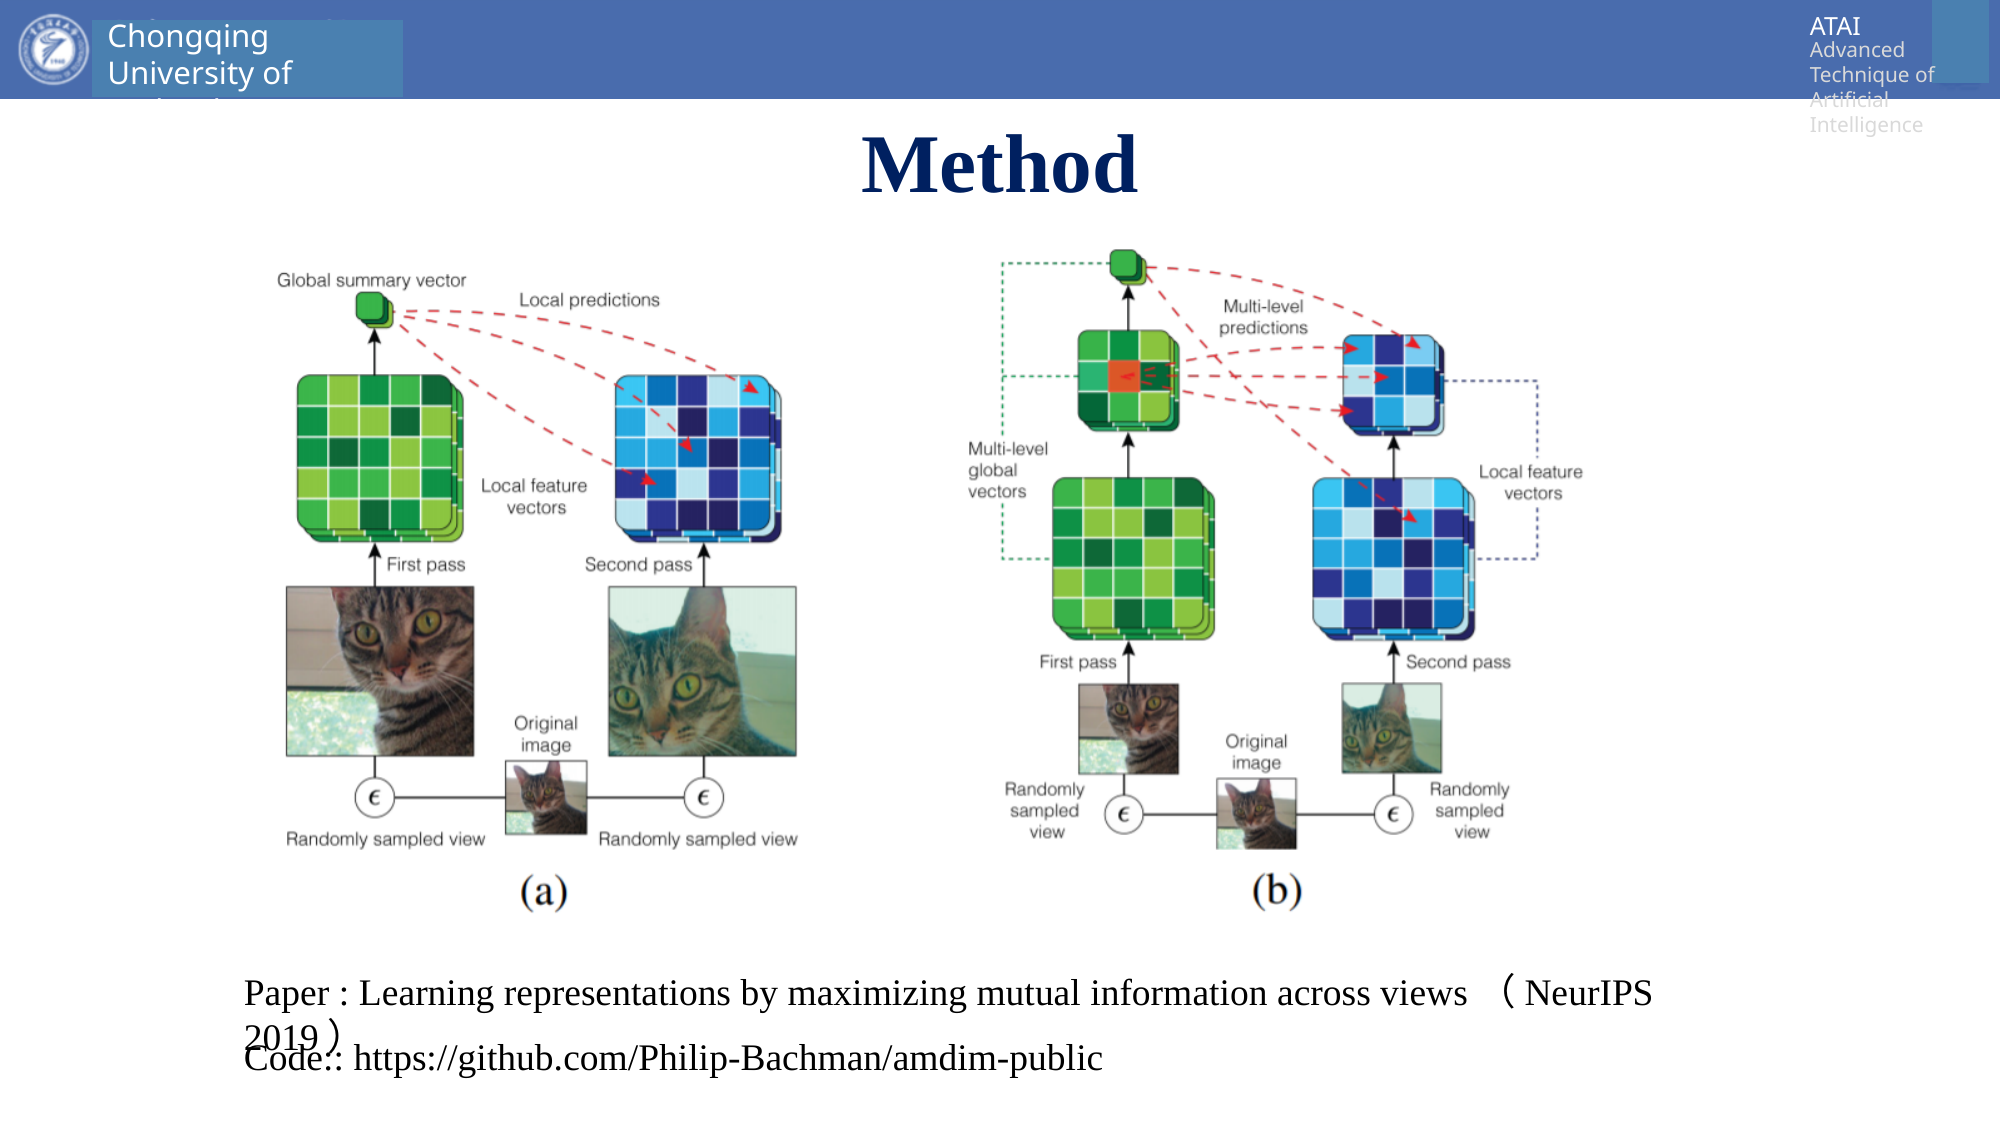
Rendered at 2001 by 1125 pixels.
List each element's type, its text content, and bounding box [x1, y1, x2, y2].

text_box Code:: https://github.com/Philip-Bachman/amdim-public [229, 1025, 1130, 1085]
picture [962, 242, 1588, 920]
text_box Paper : Learning representations by maximizing mutual information across views（NeurIPS 2019） [229, 960, 1771, 1066]
title Method [137, 126, 1863, 206]
picture [271, 258, 813, 920]
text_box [0, 0, 2000, 100]
